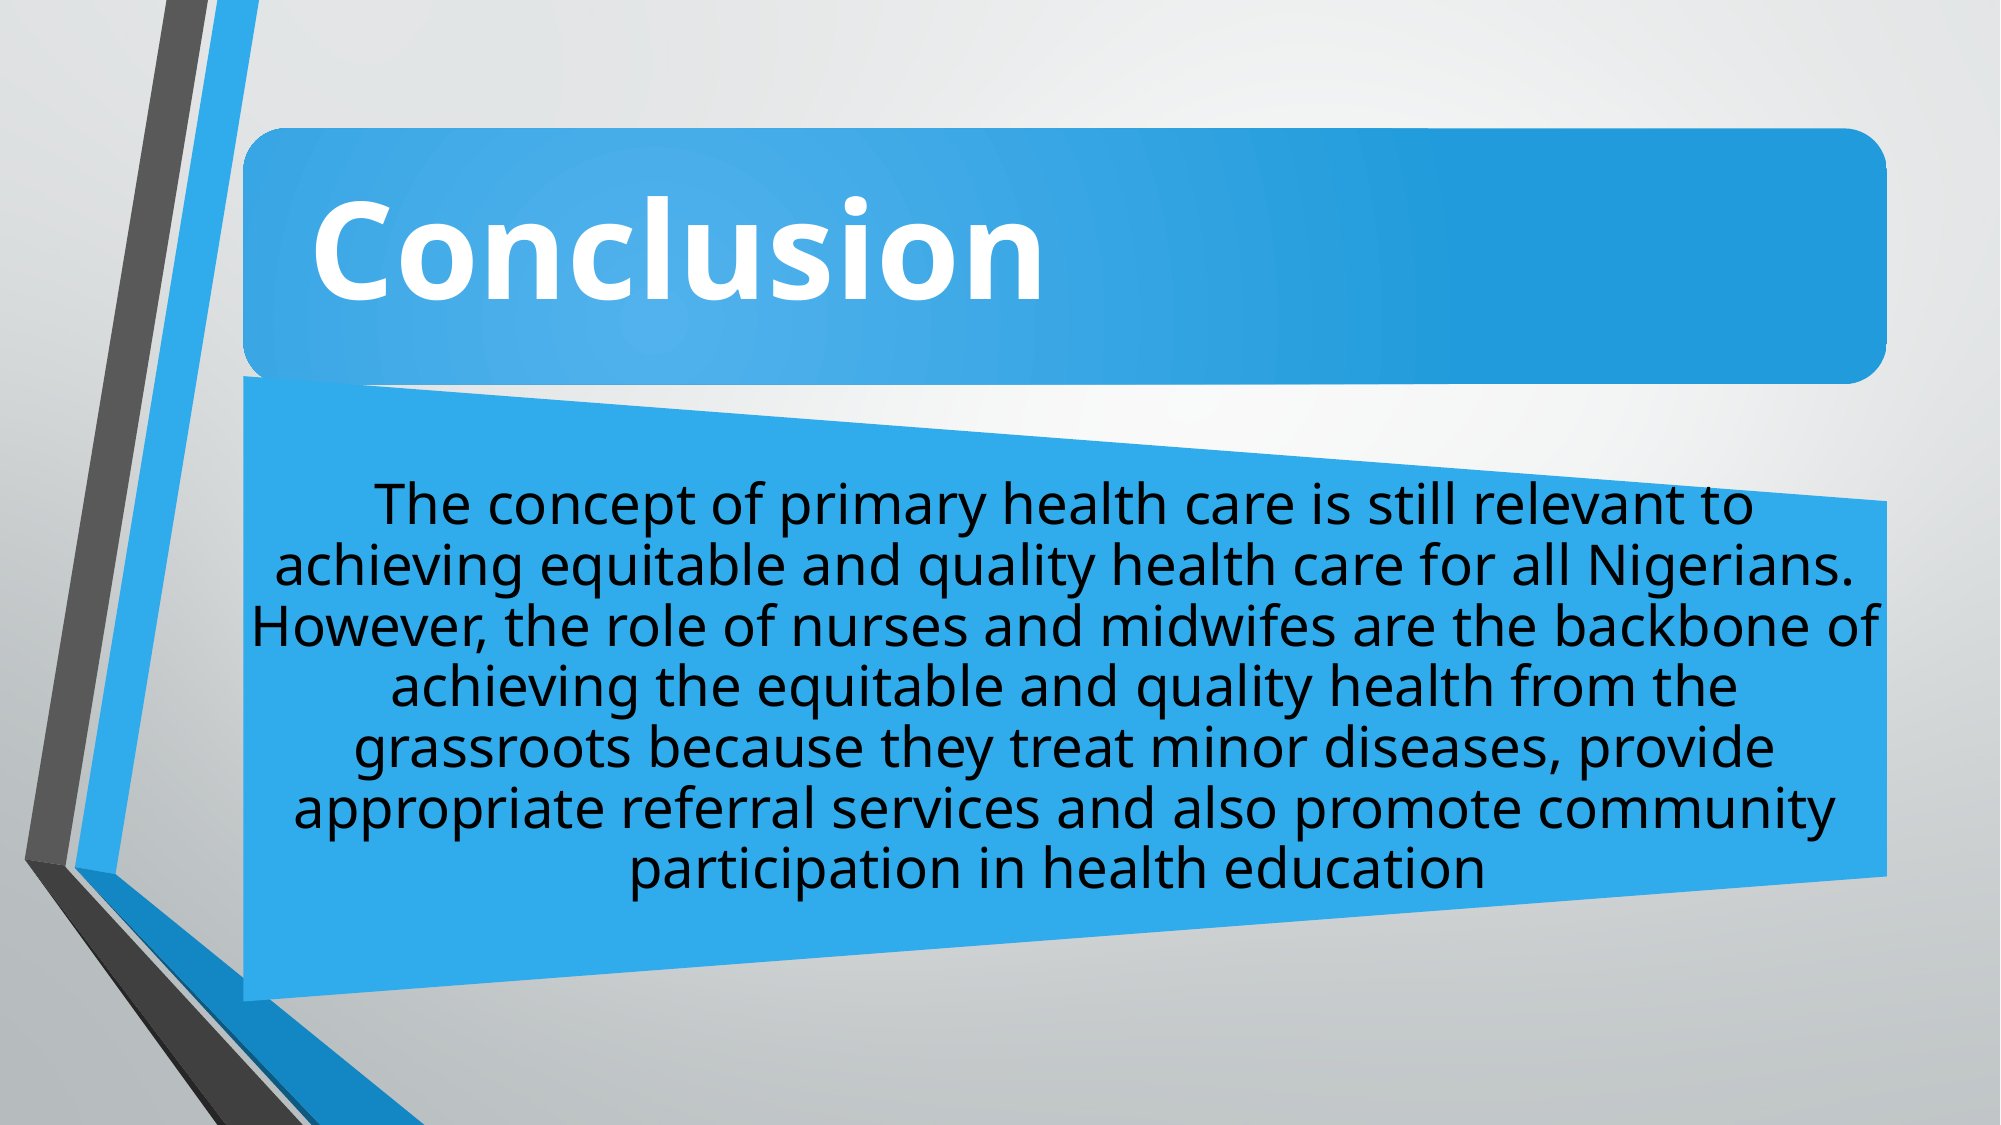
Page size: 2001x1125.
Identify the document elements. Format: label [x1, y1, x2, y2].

text_box [243, 112, 1888, 375]
list [243, 375, 1888, 1002]
